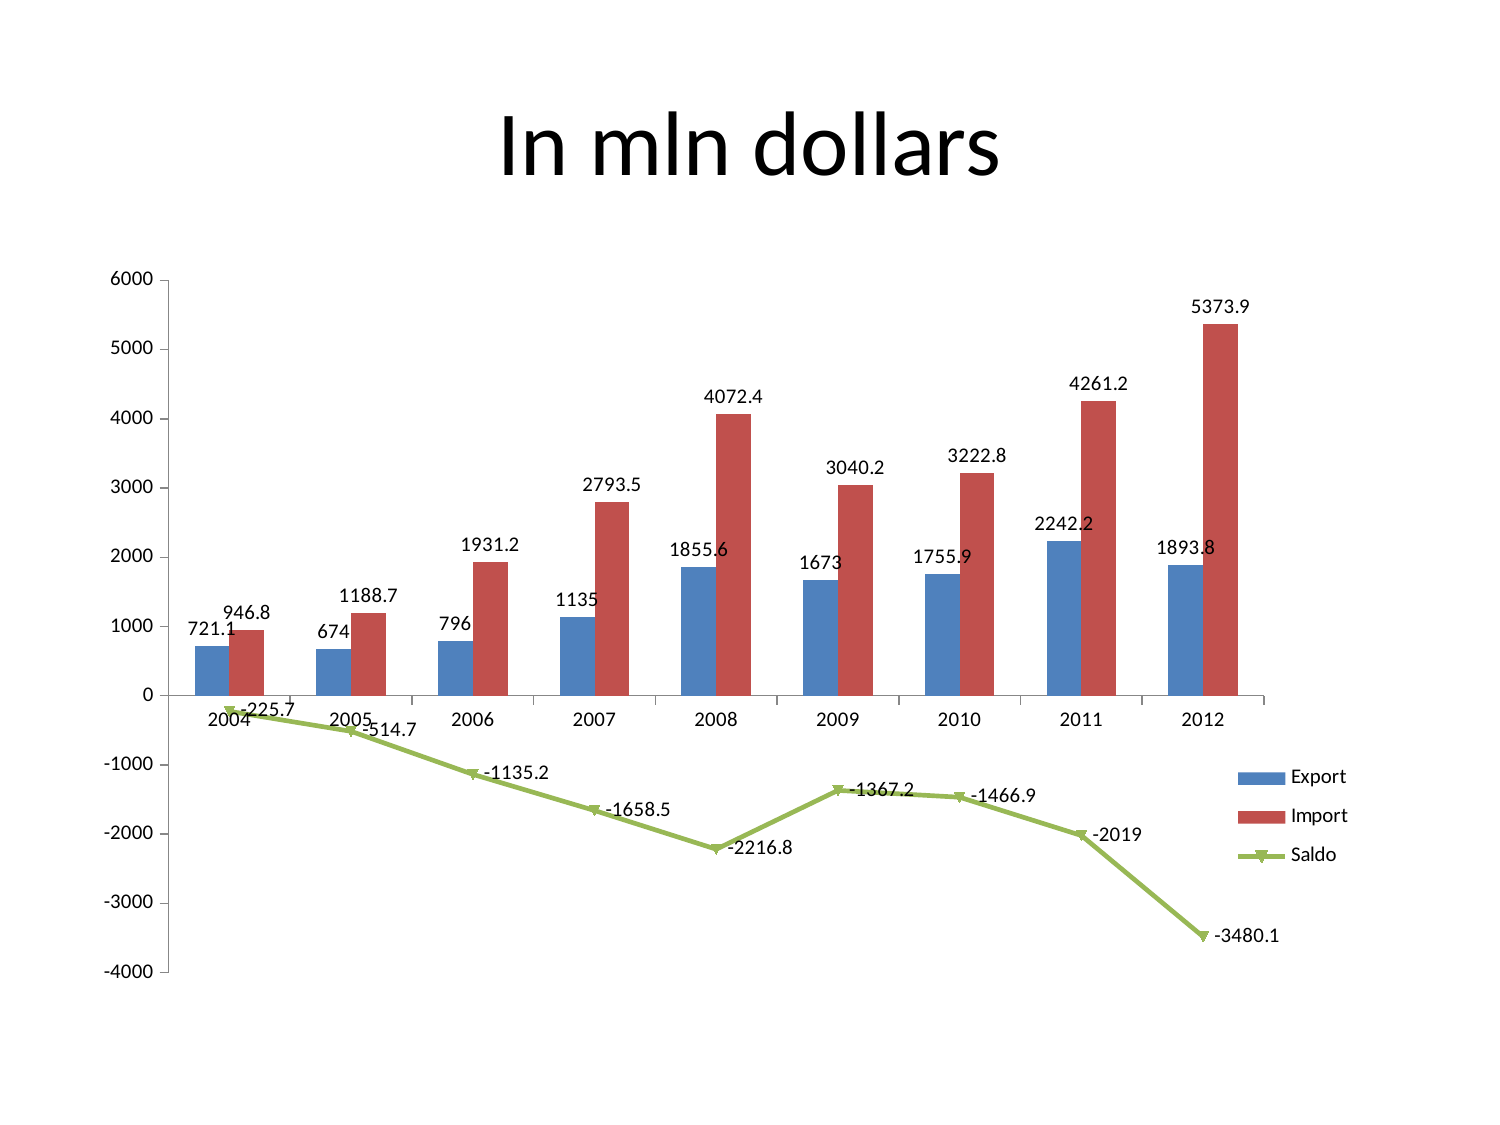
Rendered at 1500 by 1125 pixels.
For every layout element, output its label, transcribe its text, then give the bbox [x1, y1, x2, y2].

chart [76, 255, 1427, 998]
title In mln dollars [75, 45, 1425, 233]
